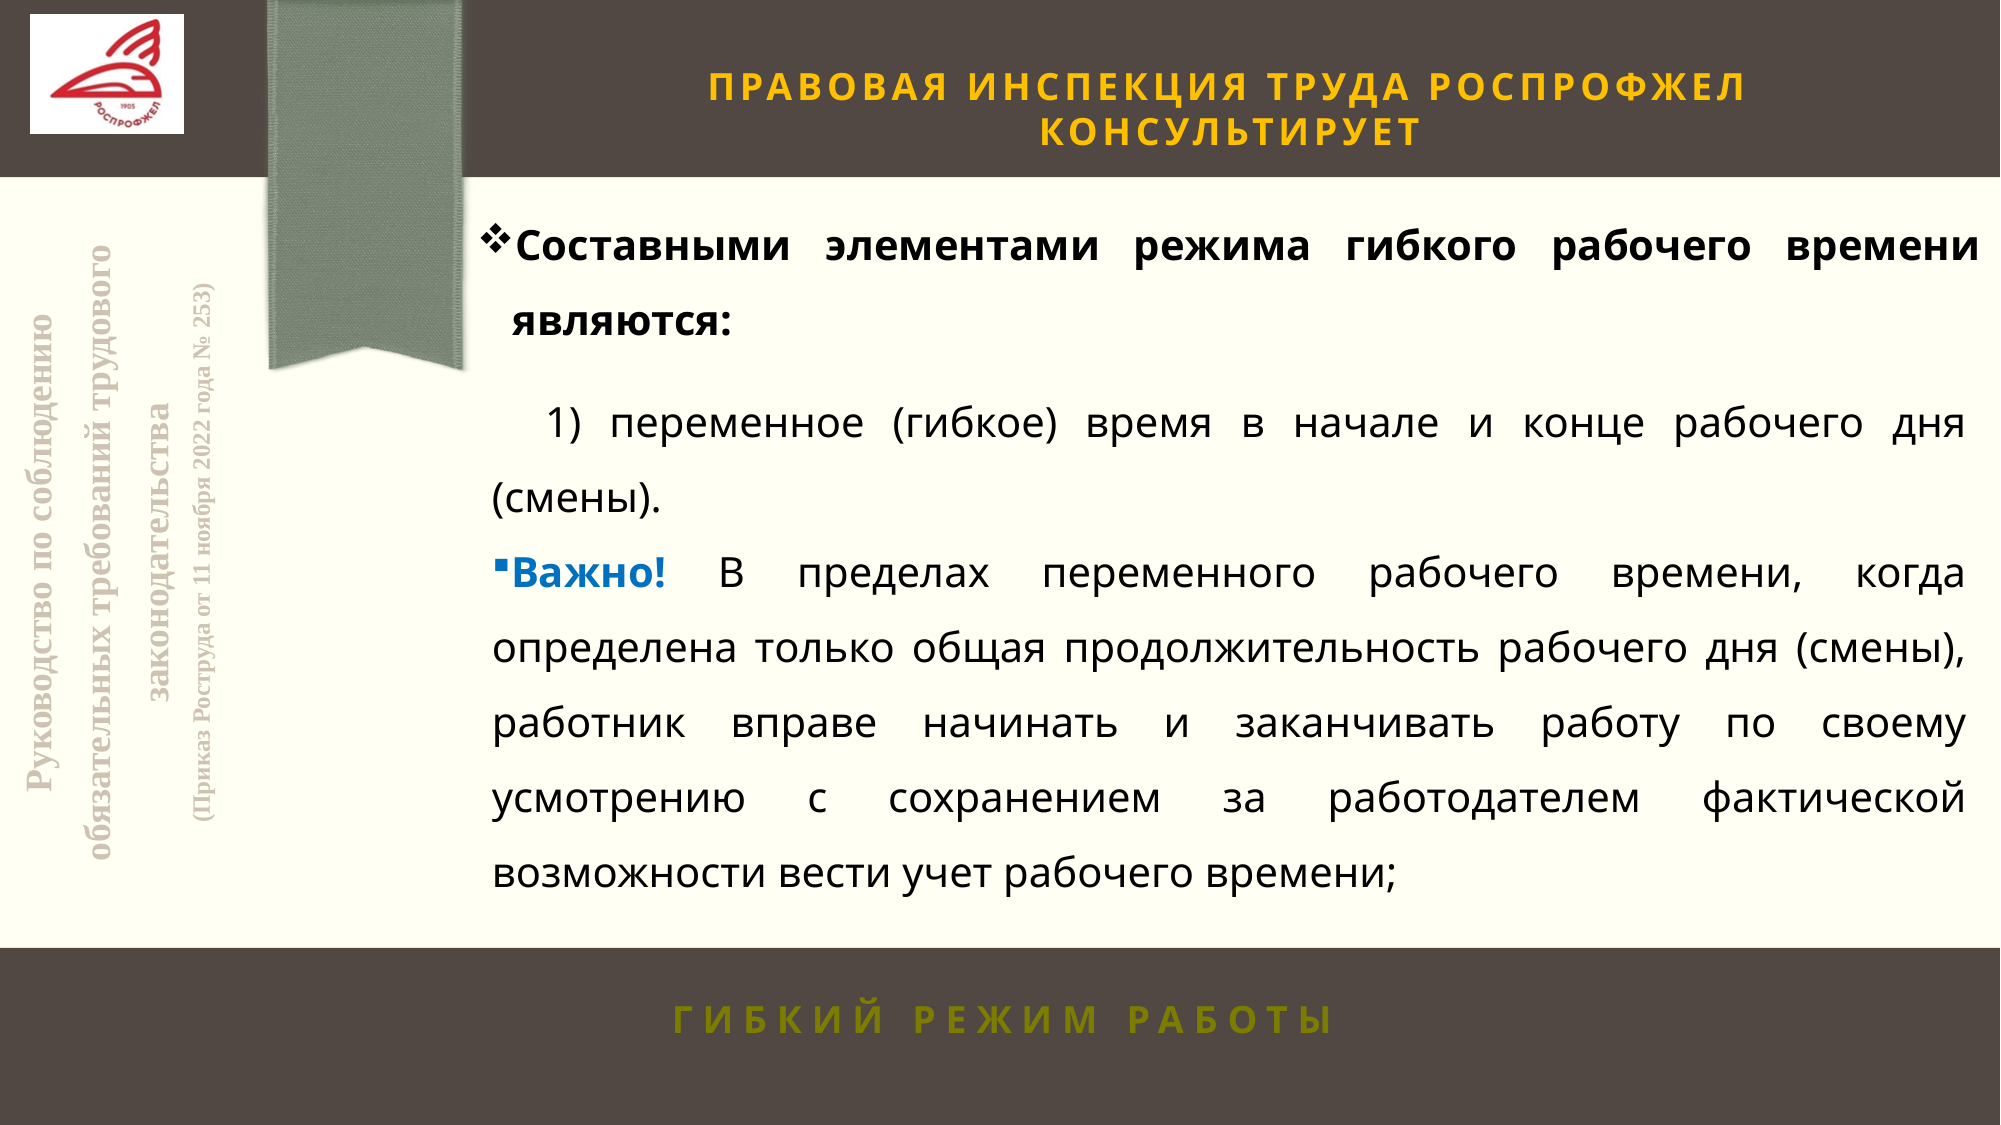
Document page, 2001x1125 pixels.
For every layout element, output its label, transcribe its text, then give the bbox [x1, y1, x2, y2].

text_box 1) переменное (гибкое) время в начале и конце рабочего дня (смены). Важно! В пределах переменного рабочего времени, когда определена только общая продолжительность рабочего дня (смены), работник вправе начинать и заканчивать работу по своему усмотрению с сохранением за работодателем фактической возможности вести учет рабочего времени; [477, 363, 1982, 904]
picture [30, 14, 184, 134]
title Составными элементами режима гибкого рабочего времени являются: [477, 182, 1982, 356]
subtitle Гибкий режим работы [56, 993, 1948, 1106]
text_box Руководство по соблюдению обязательных требований трудового законодательства (Приказ Роструда от 11 ноября 2022 года № 253) [0, 182, 223, 924]
text_box Правовая инспекция труда РОСПРОФЖЕЛ консультирует [510, 55, 1948, 161]
